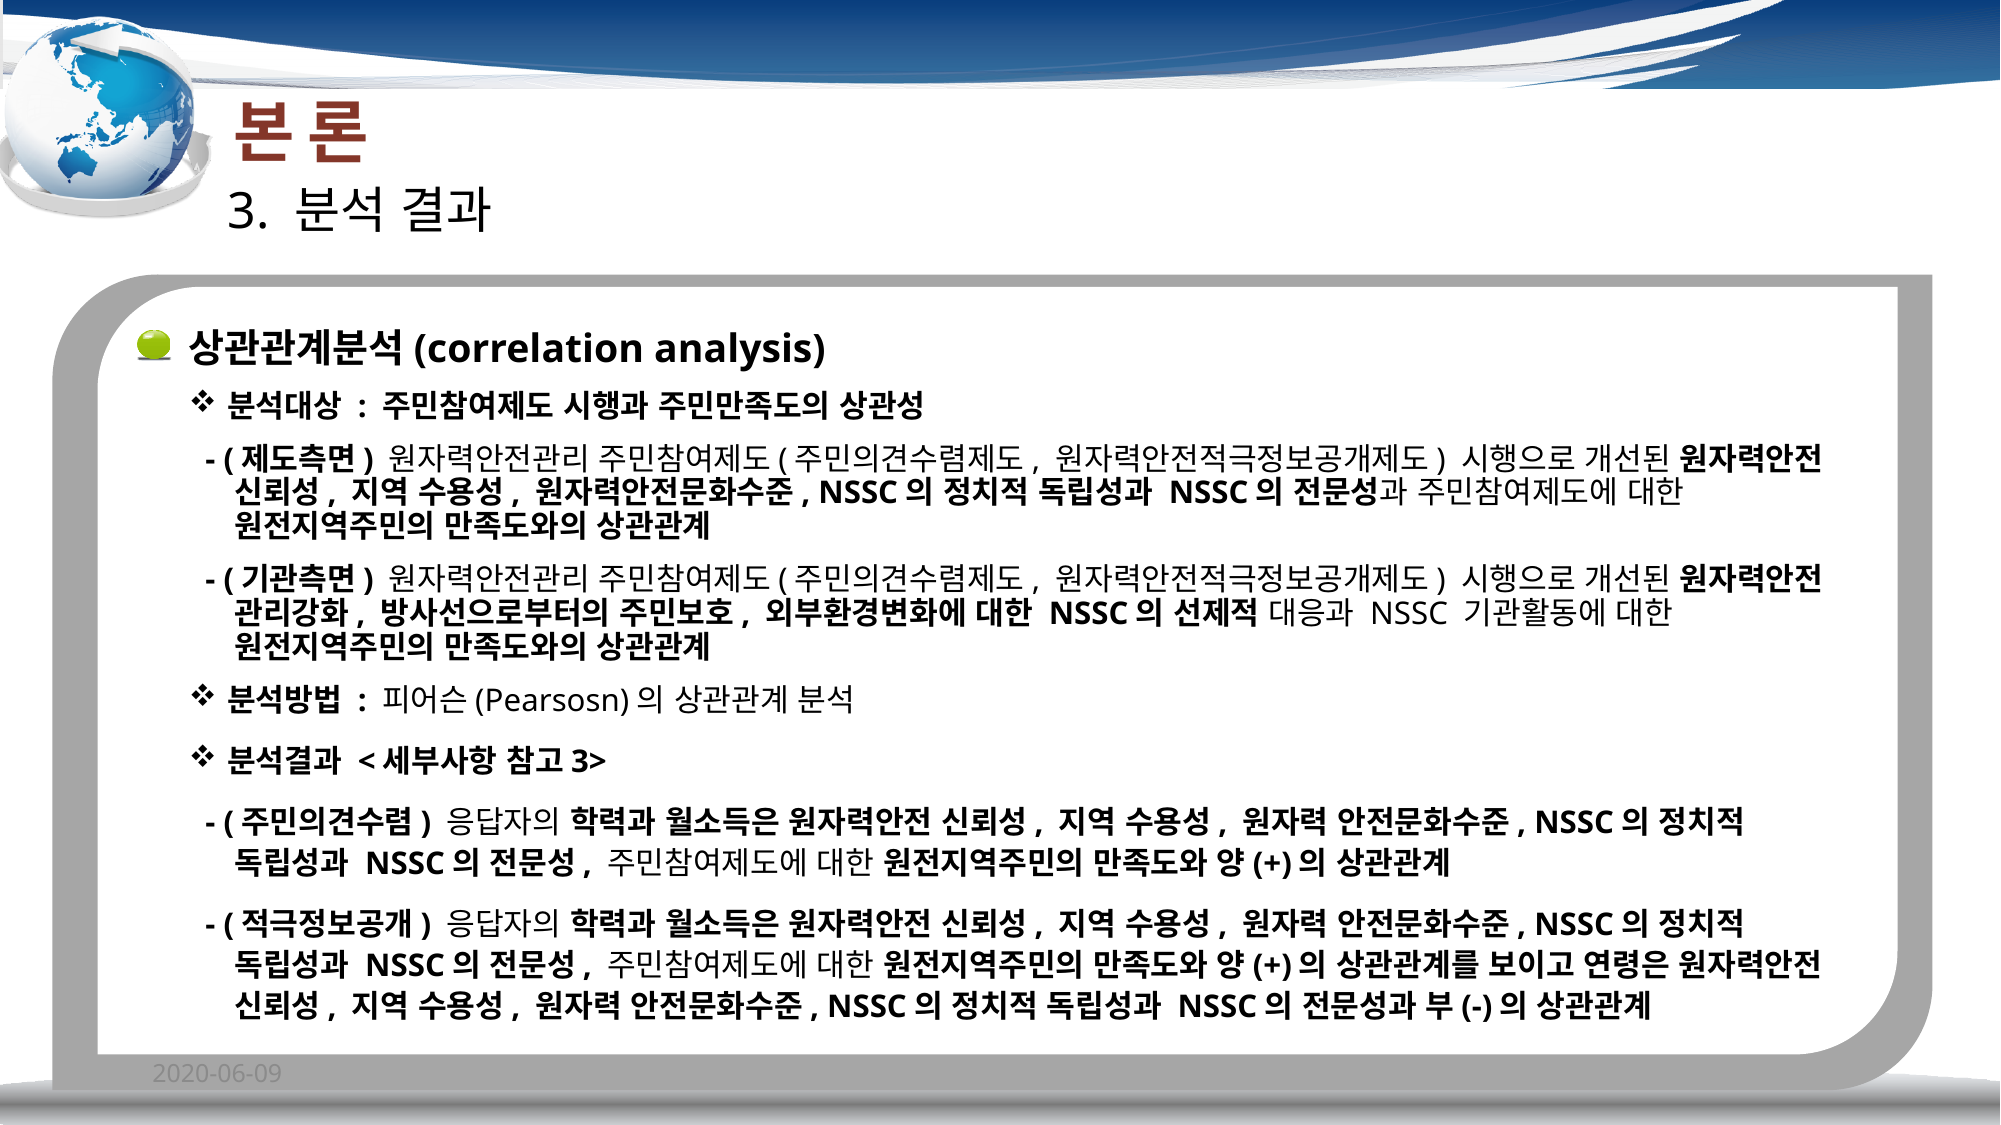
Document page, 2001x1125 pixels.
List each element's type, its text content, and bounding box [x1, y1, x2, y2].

text_box 본 론 [218, 89, 663, 178]
picture [0, 0, 2000, 220]
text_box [0, 274, 2000, 1125]
title 3. 분석 결과 [212, 178, 2000, 248]
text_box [136, 329, 172, 361]
